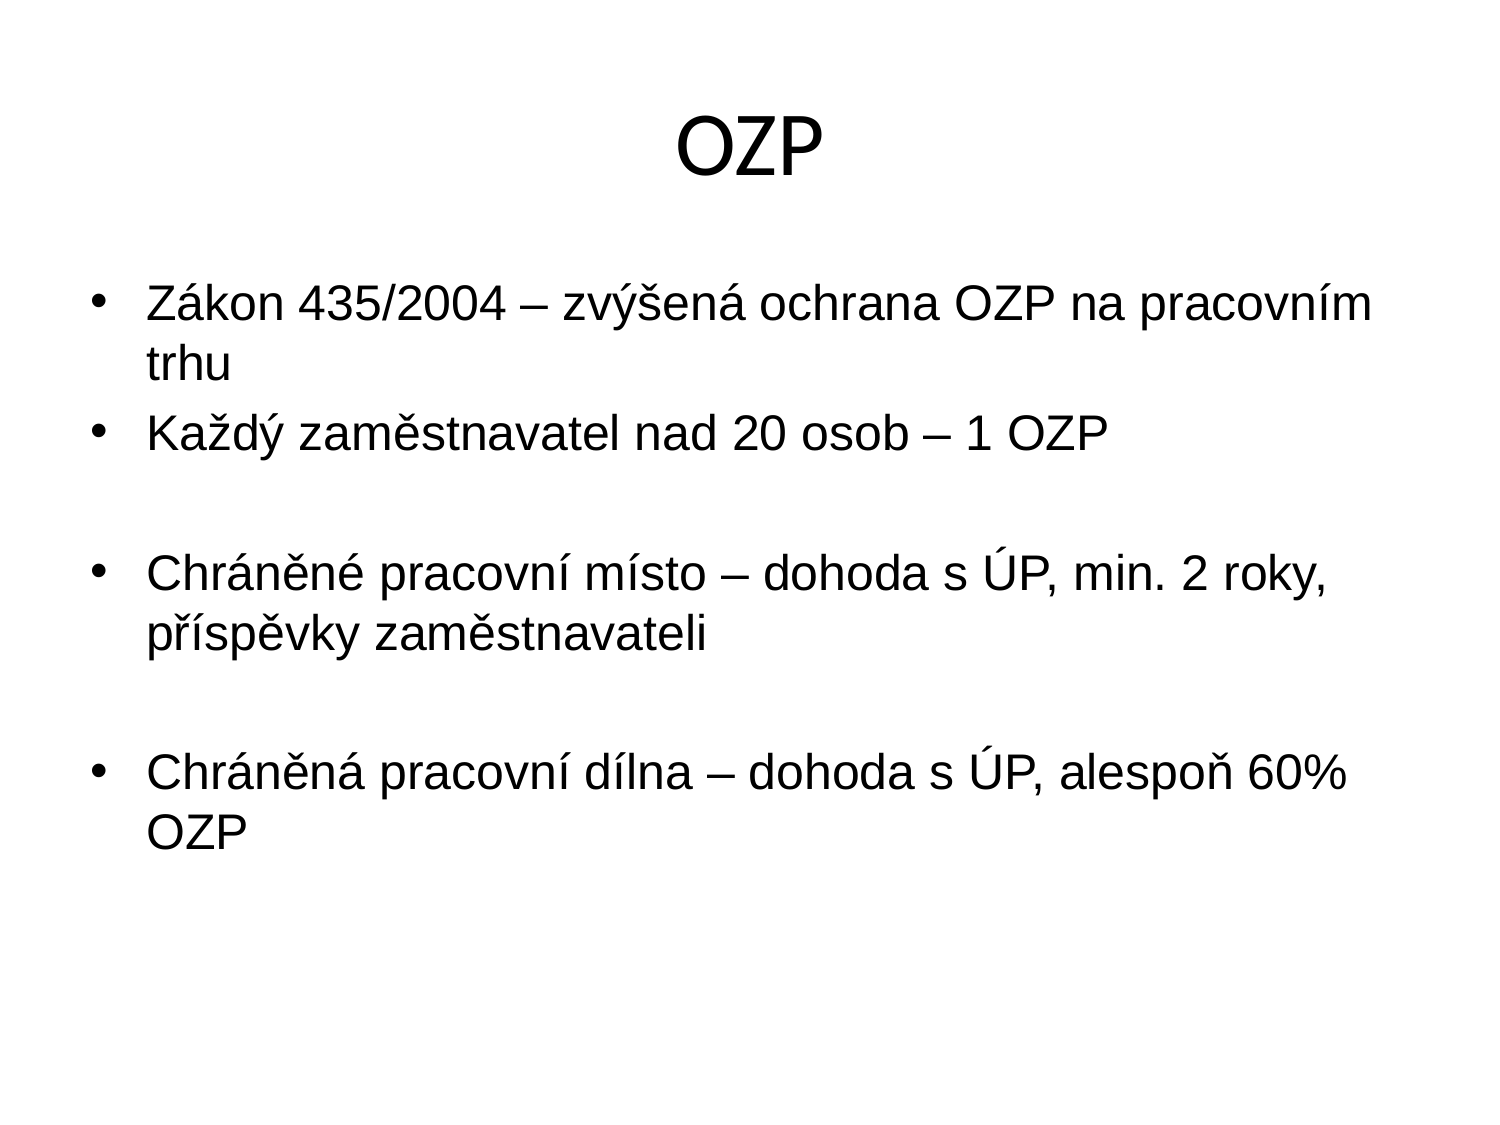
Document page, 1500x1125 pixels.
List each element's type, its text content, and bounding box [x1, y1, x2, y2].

list Zákon 435/2004 – zvýšená ochrana OZP na pracovním trhu Každý zaměstnavatel nad 20 osob – 1 OZP Chráněné pracovní místo – dohoda s ÚP, min. 2 roky, příspěvky zaměstnavateli Chráněná pracovní dílna – dohoda s ÚP, alespoň 60% OZP [74, 262, 1426, 1006]
title OZP [74, 44, 1426, 233]
